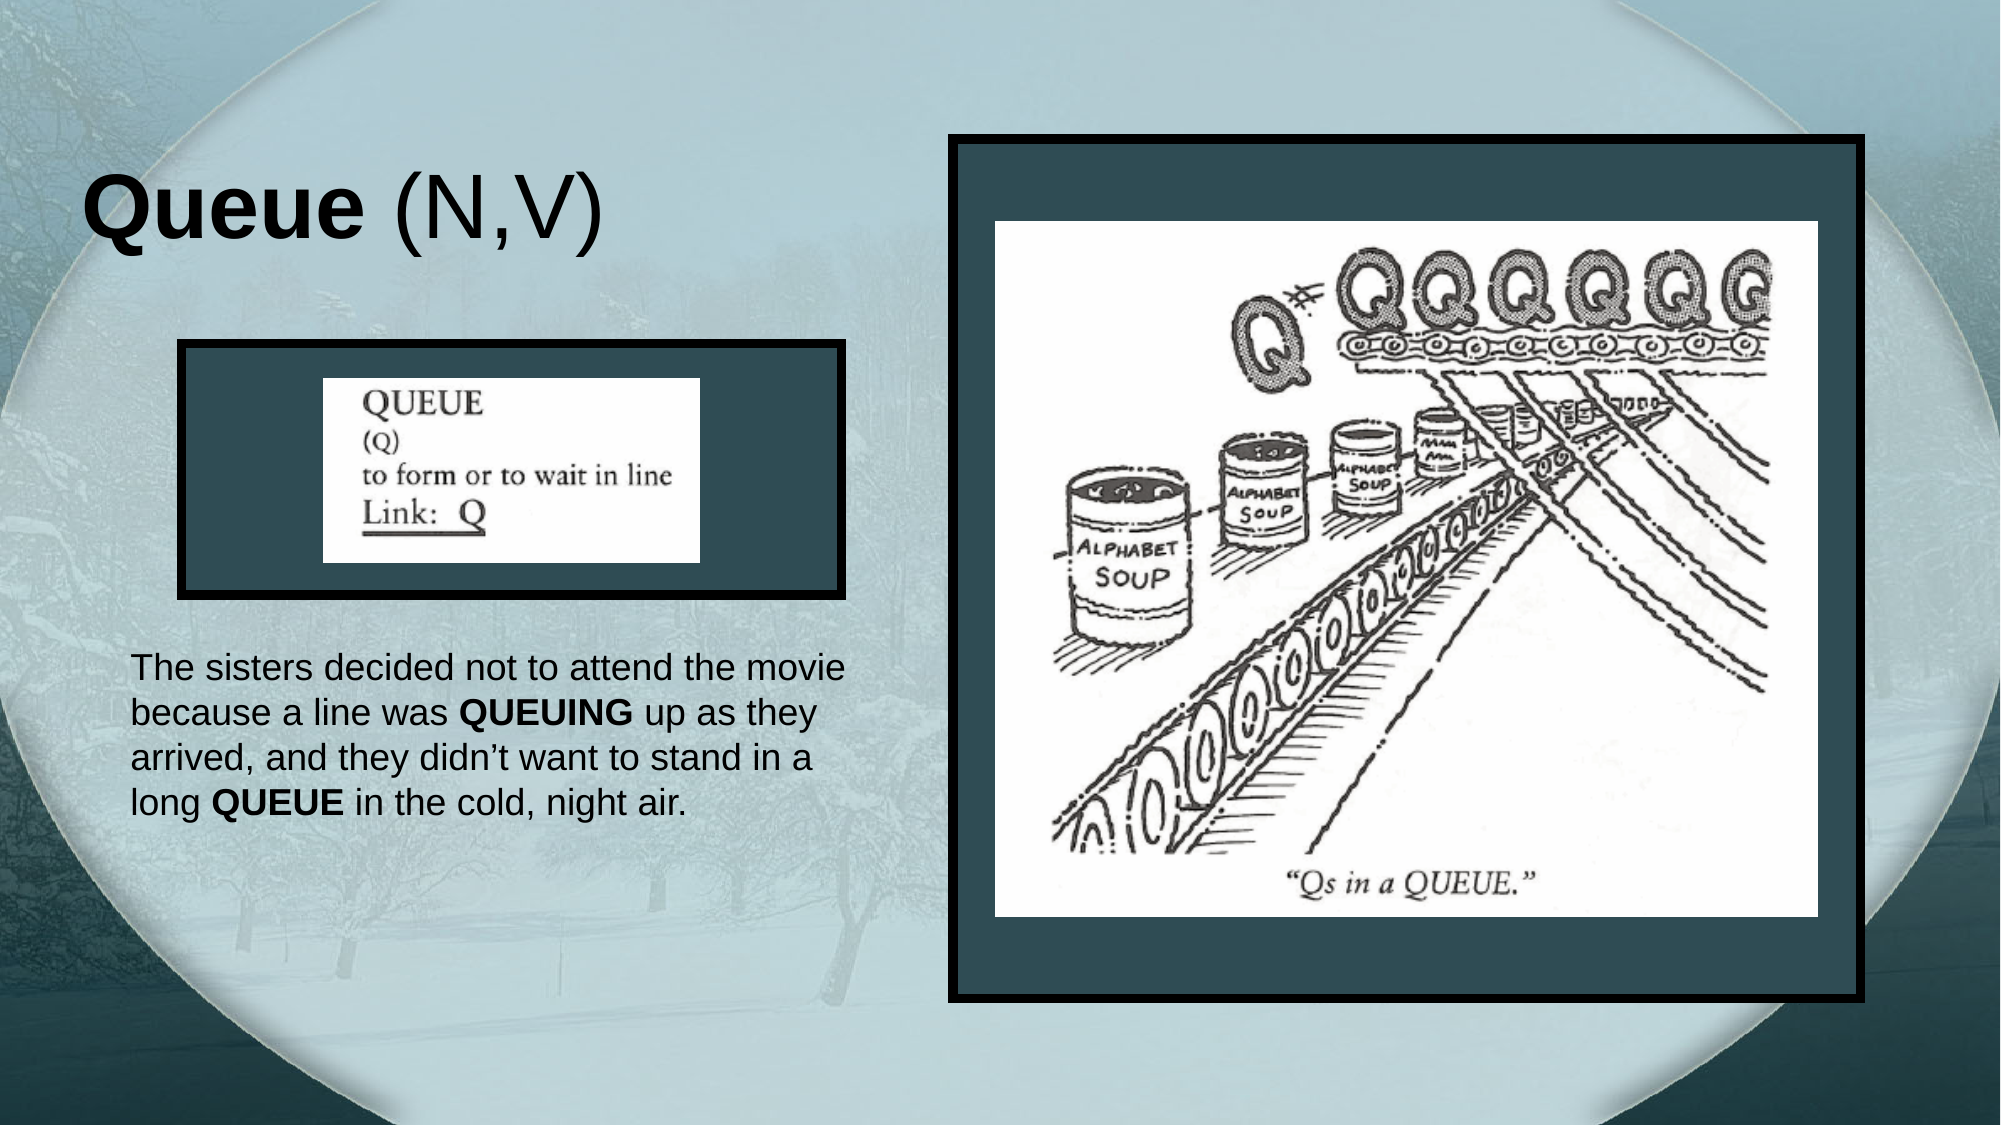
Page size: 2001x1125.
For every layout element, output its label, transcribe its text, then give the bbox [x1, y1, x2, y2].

title Queue (N,V) [66, 139, 952, 278]
text_box [180, 343, 842, 596]
text_box [952, 138, 1861, 1000]
picture [0, 0, 2001, 1125]
text_box The sisters decided not to attend the movie because a line was QUEUING up as they arrived, and they didn’t want to stand in a long QUEUE in the cold, night air. [115, 635, 899, 831]
